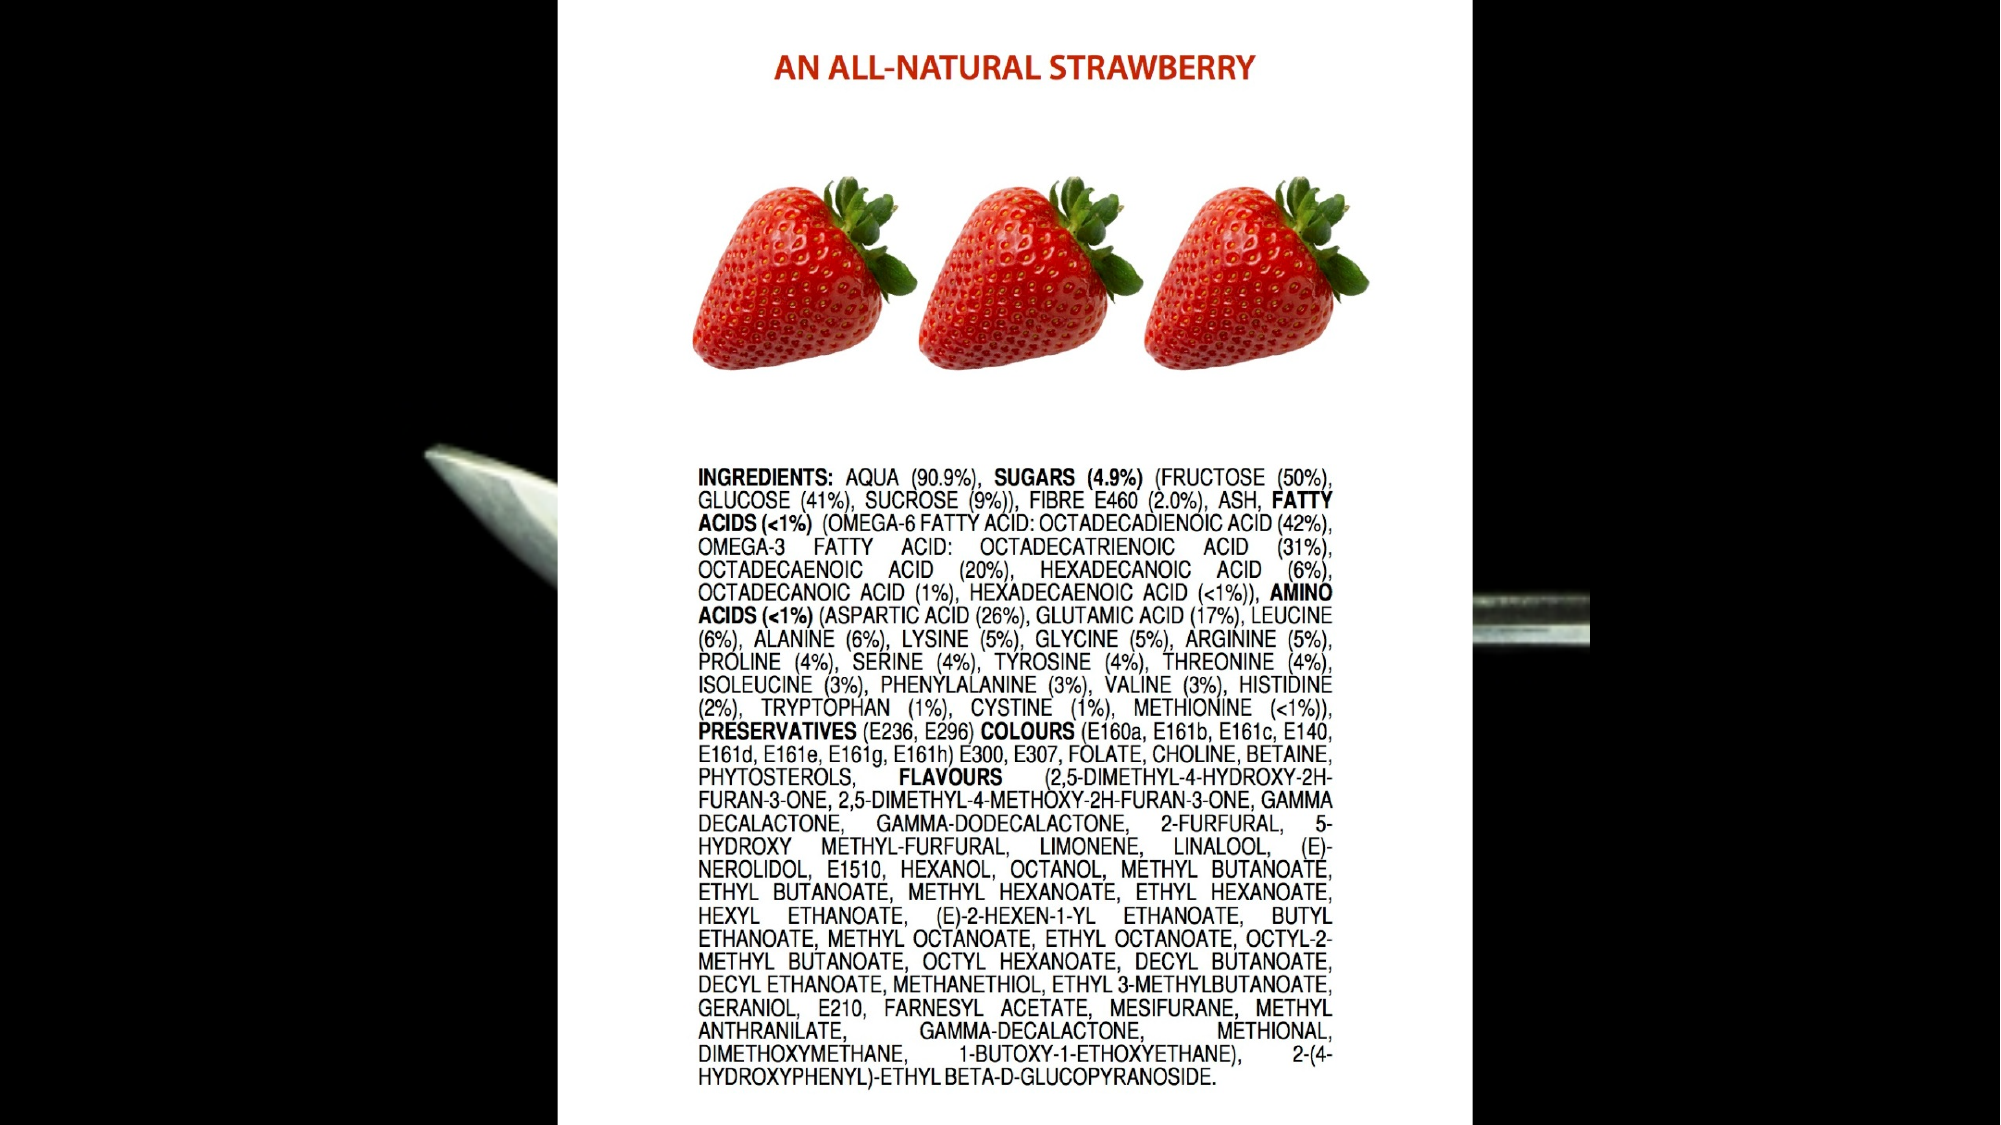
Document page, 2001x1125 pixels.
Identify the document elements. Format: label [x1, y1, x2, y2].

picture [332, 0, 1590, 1125]
